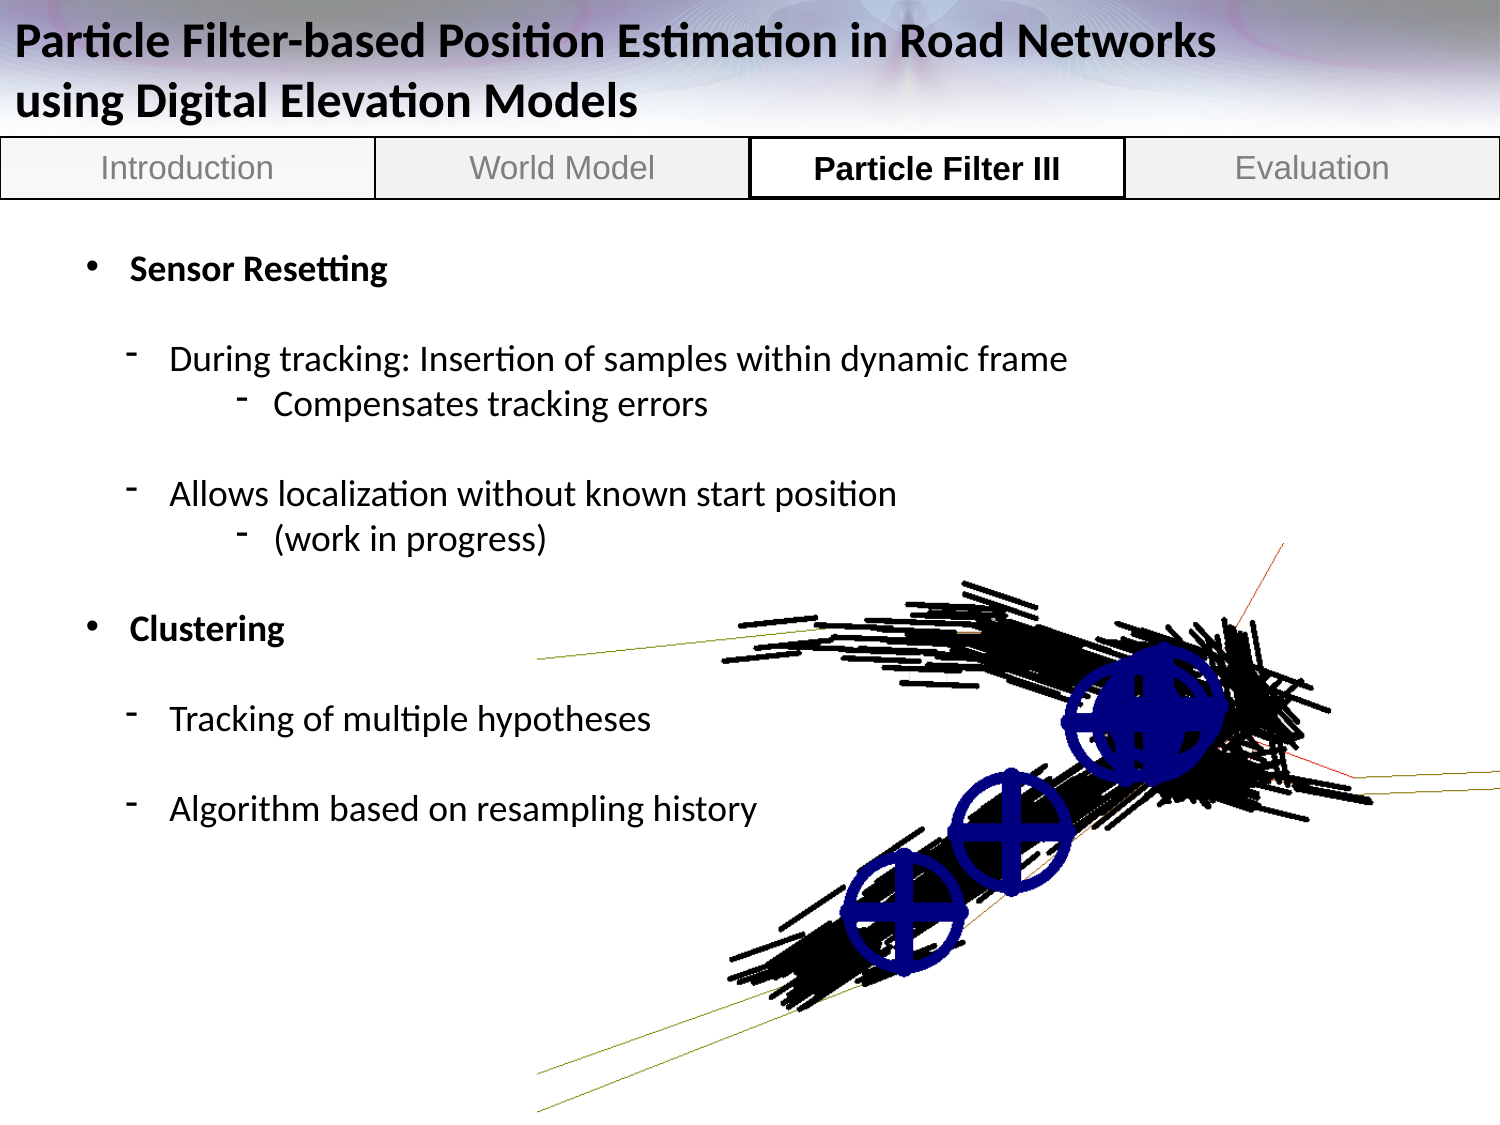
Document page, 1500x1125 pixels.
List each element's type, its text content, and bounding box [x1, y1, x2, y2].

table_header Evaluation [1126, 138, 1499, 198]
table_header Introduction [1, 138, 374, 198]
picture [537, 543, 1500, 1125]
text_box Particle Filter III [749, 137, 1125, 198]
text_box Sensor Resetting During tracking: Insertion of samples within dynamic frame Compensates tracking errors Allows localization without known start position (work in progress) Clustering Tracking of multiple hypotheses Algorithm based on resampling history [71, 236, 1085, 836]
table_header World Model [376, 138, 749, 198]
